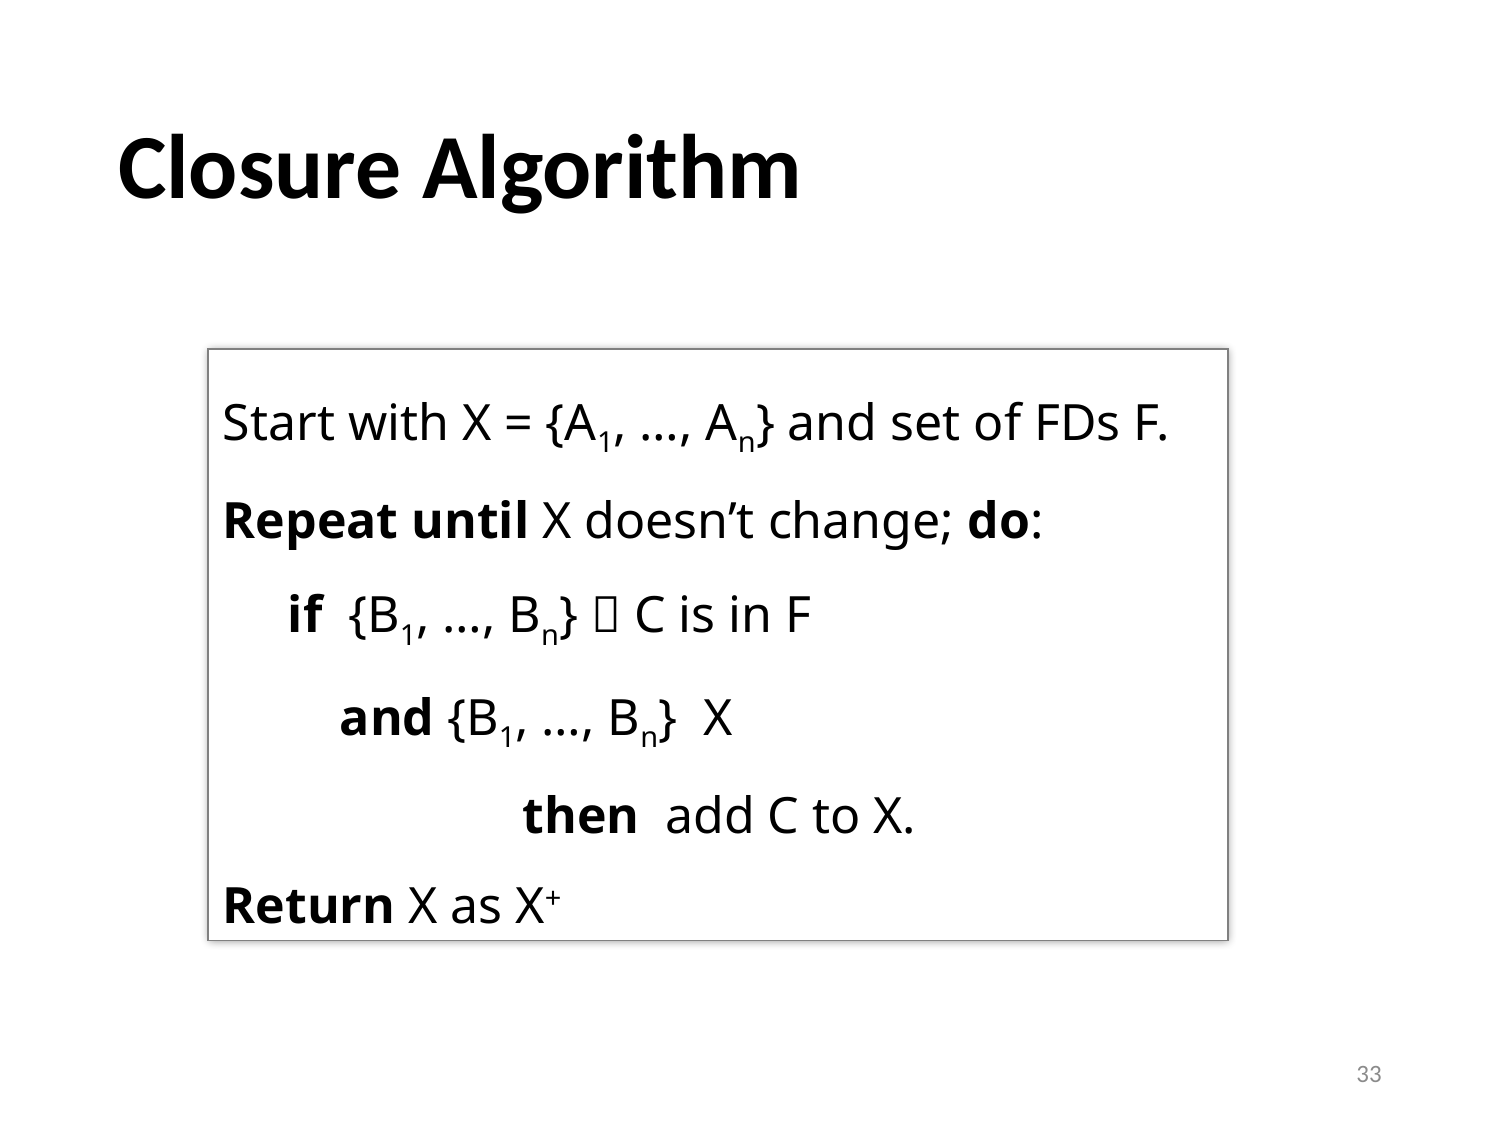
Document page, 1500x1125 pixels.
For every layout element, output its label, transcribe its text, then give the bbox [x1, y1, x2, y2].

slide_number 33 [1059, 1042, 1397, 1103]
title Closure Algorithm [103, 59, 1397, 278]
